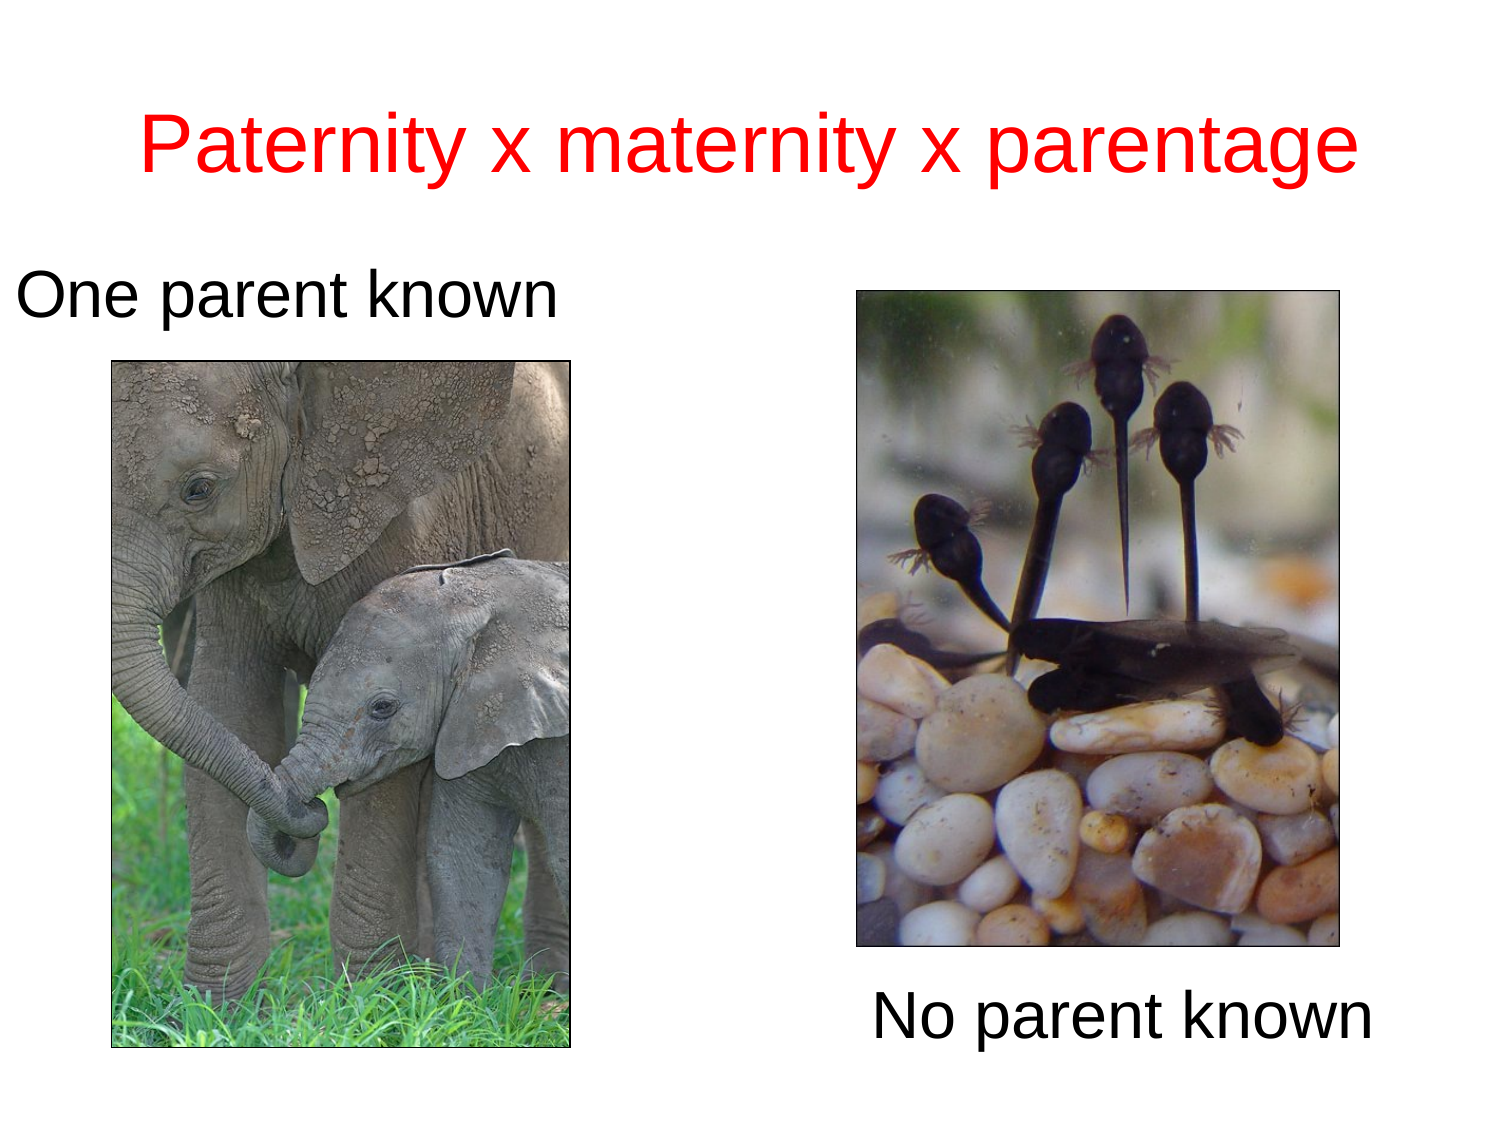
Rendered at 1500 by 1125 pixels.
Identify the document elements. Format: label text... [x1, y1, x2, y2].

text_box No parent known [856, 964, 1500, 1082]
picture [855, 290, 1340, 947]
list One parent known [0, 243, 1065, 1028]
title Paternity x maternity x parentage [0, 45, 1500, 233]
picture [111, 361, 570, 1048]
